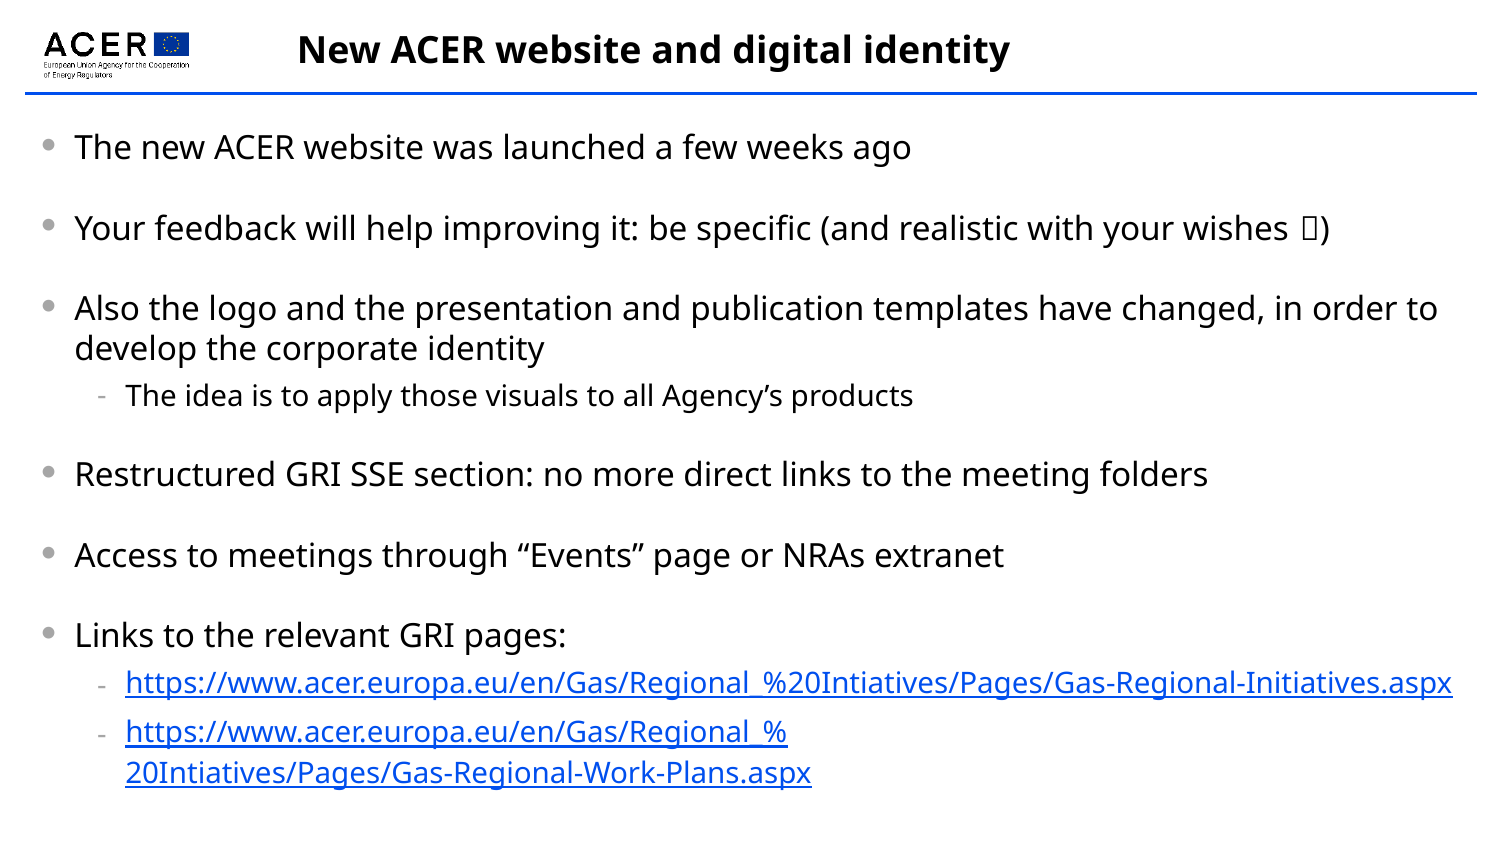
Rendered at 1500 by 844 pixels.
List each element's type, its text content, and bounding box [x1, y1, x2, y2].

picture [20, 8, 212, 102]
list The new ACER website was launched a few weeks ago Your feedback will help improving it: be specific (and realistic with your wishes ) Also the logo and the presentation and publication templates have changed, in order to develop the corporate identity The idea is to apply those visuals to all Agency’s products Restructured GRI SSE section: no more direct links to the meeting folders Access to meetings through “Events” page or NRAs extranet Links to the relevant GRI pages: https://www.acer.europa.eu/en/Gas/Regional_%20Intiatives/Pages/Gas-Regional-Initiatives.aspx https://www.acer.europa.eu/en/Gas/Regional_%20Intiatives/Pages/Gas-Regional-Work-Plans.aspx [25, 118, 1486, 835]
list New ACER website and digital identity [281, 18, 1477, 92]
